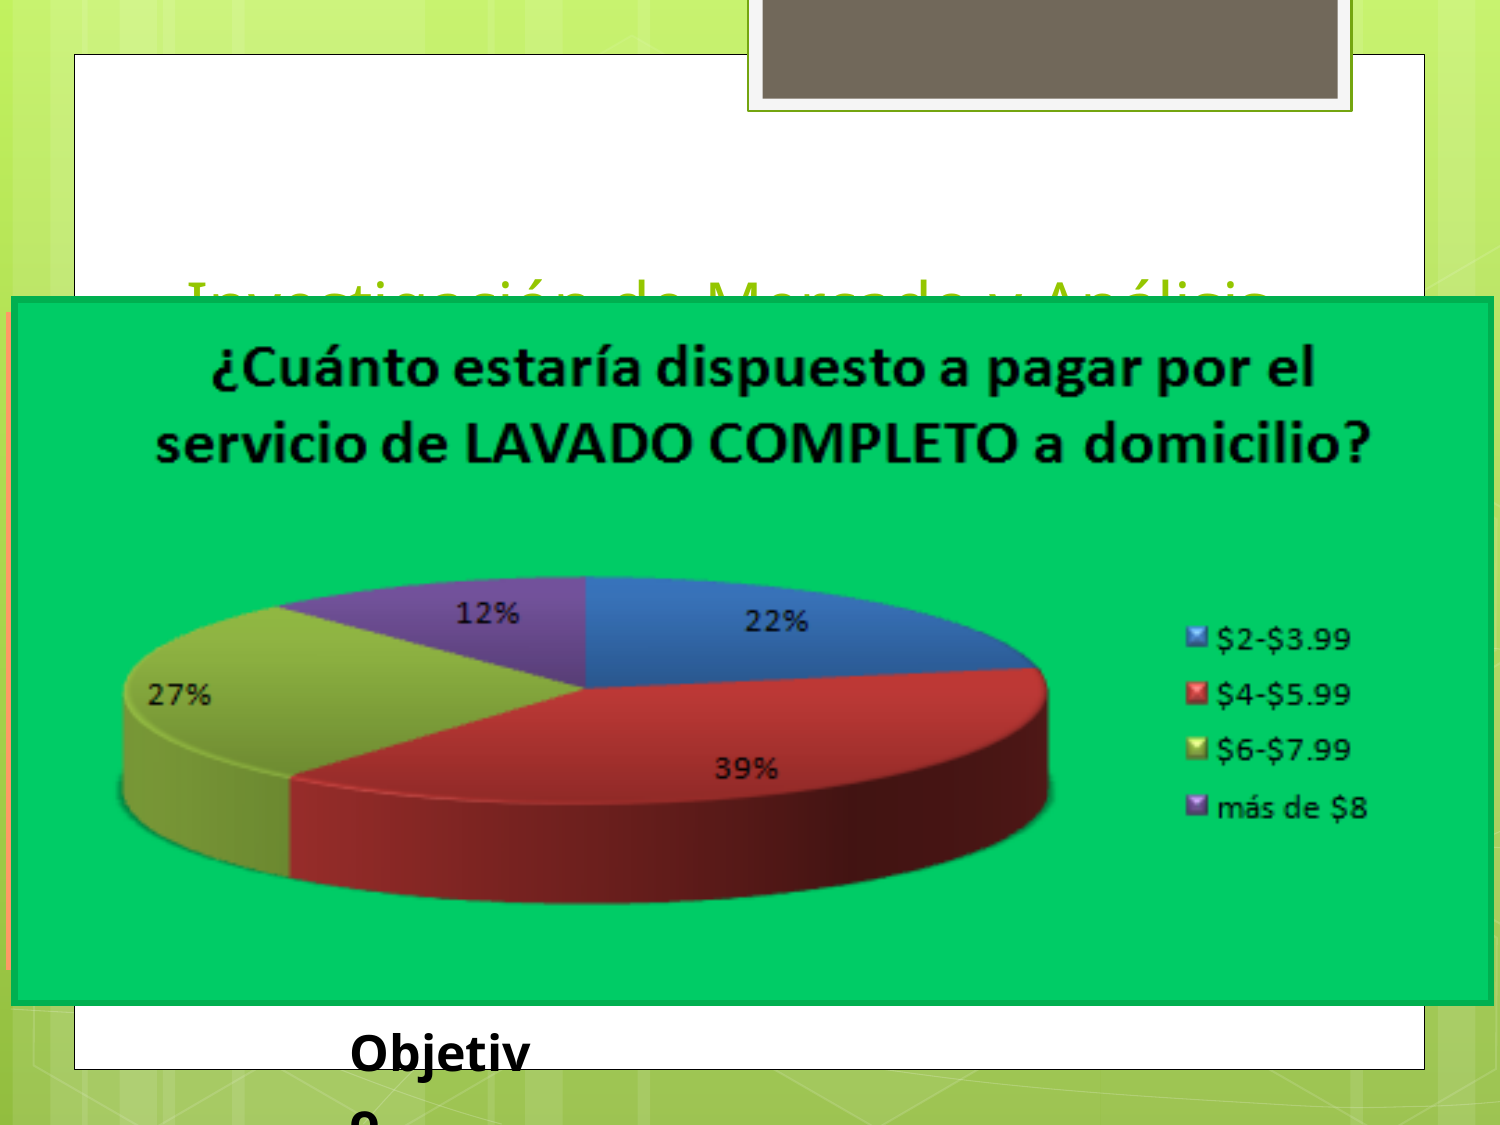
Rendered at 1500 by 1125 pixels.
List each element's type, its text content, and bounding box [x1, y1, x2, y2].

picture [17, 302, 1489, 1000]
title Investigación de Mercado y Análisis [171, 168, 1324, 296]
